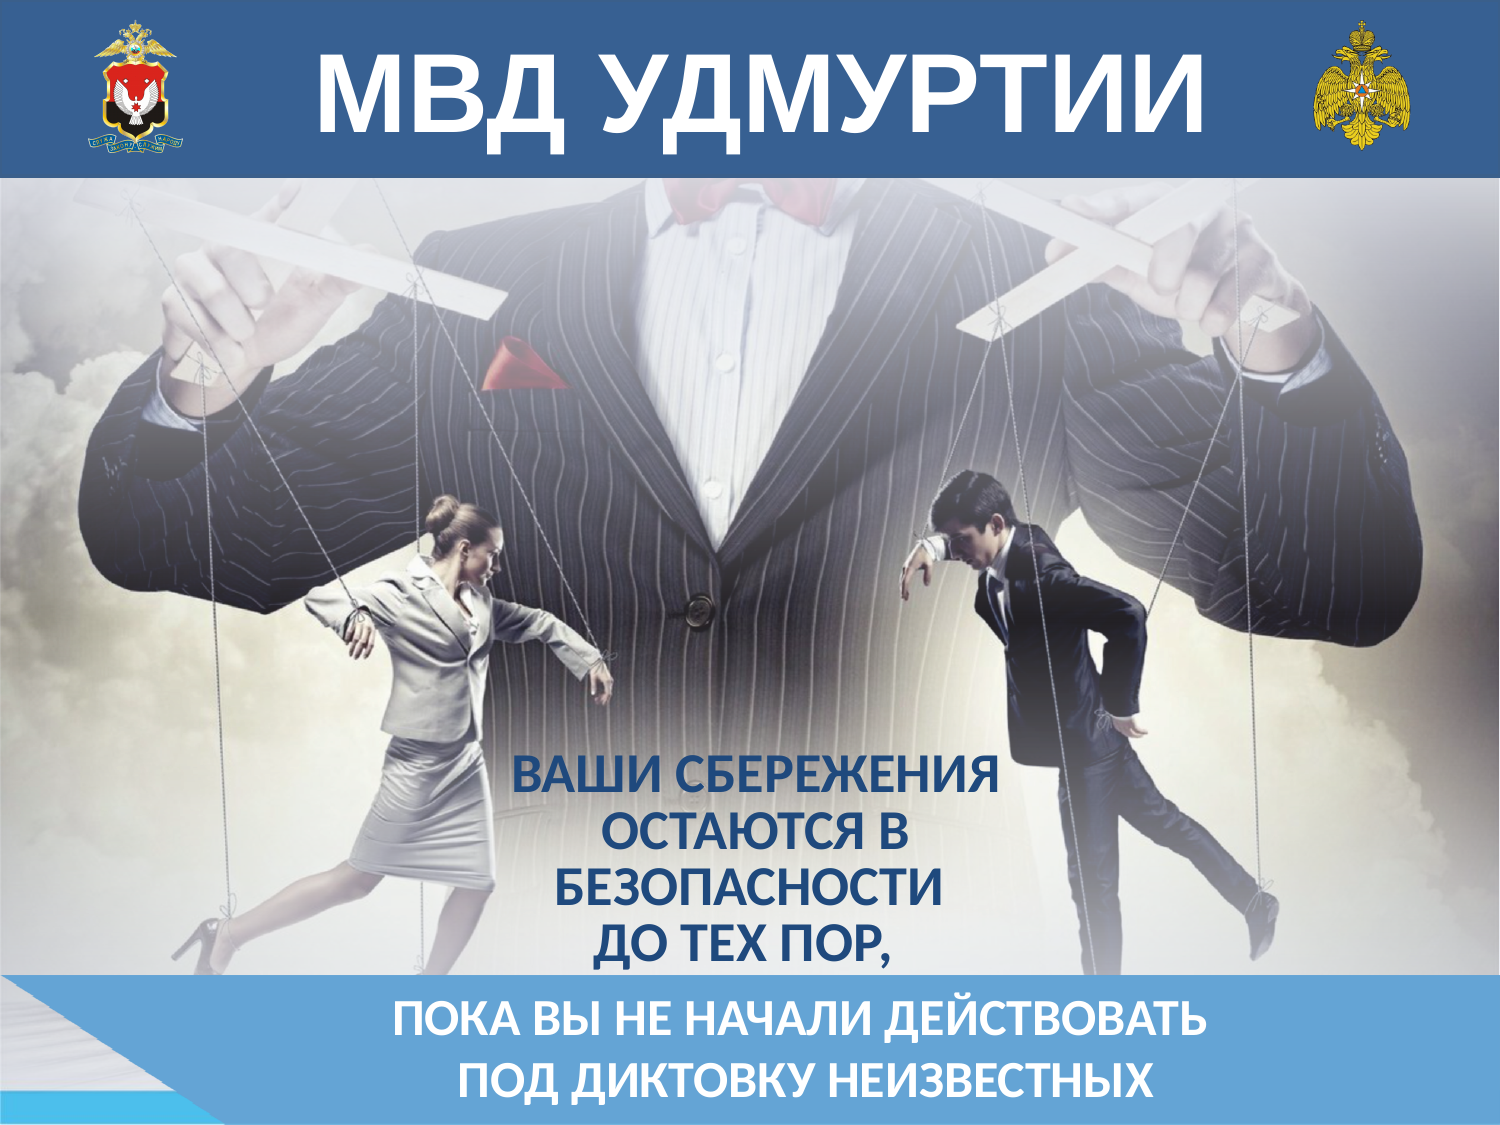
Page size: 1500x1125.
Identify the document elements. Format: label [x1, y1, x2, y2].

picture [0, 177, 1500, 1125]
text_box [0, 0, 1500, 177]
